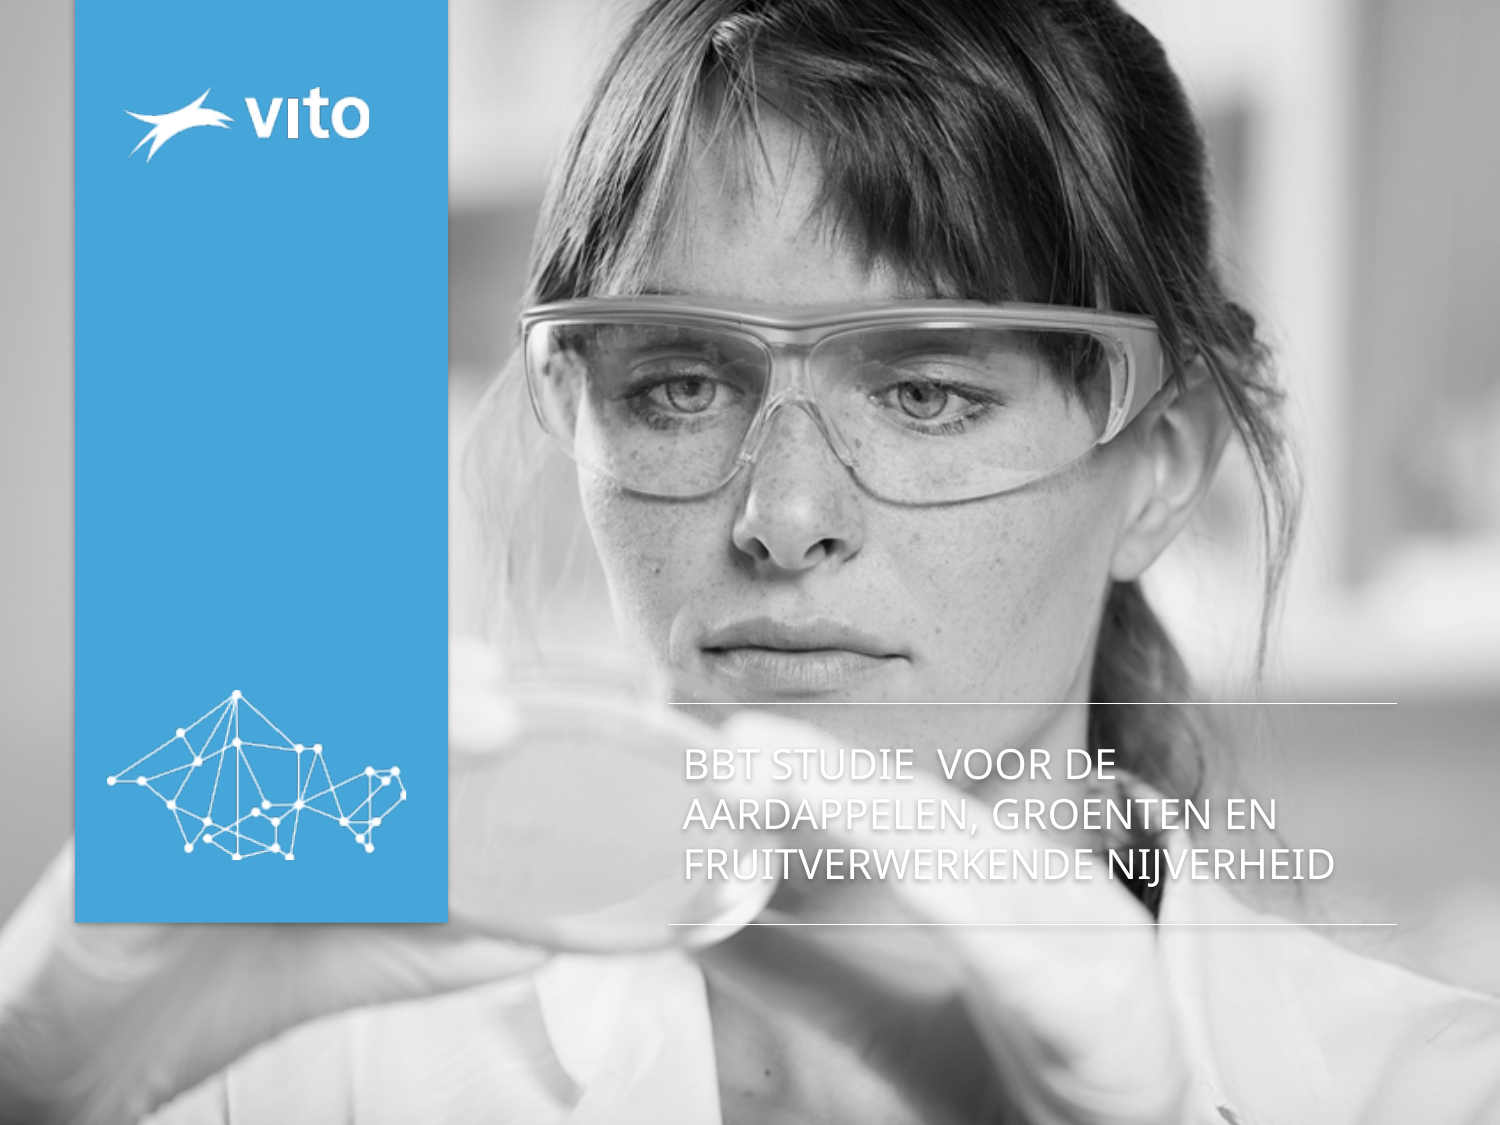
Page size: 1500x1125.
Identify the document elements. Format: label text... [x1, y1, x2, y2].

title BBT studie voor de aardappelen, groenten en fruitverwerkende nijverheid [667, 729, 1398, 896]
picture [0, 0, 1500, 1125]
